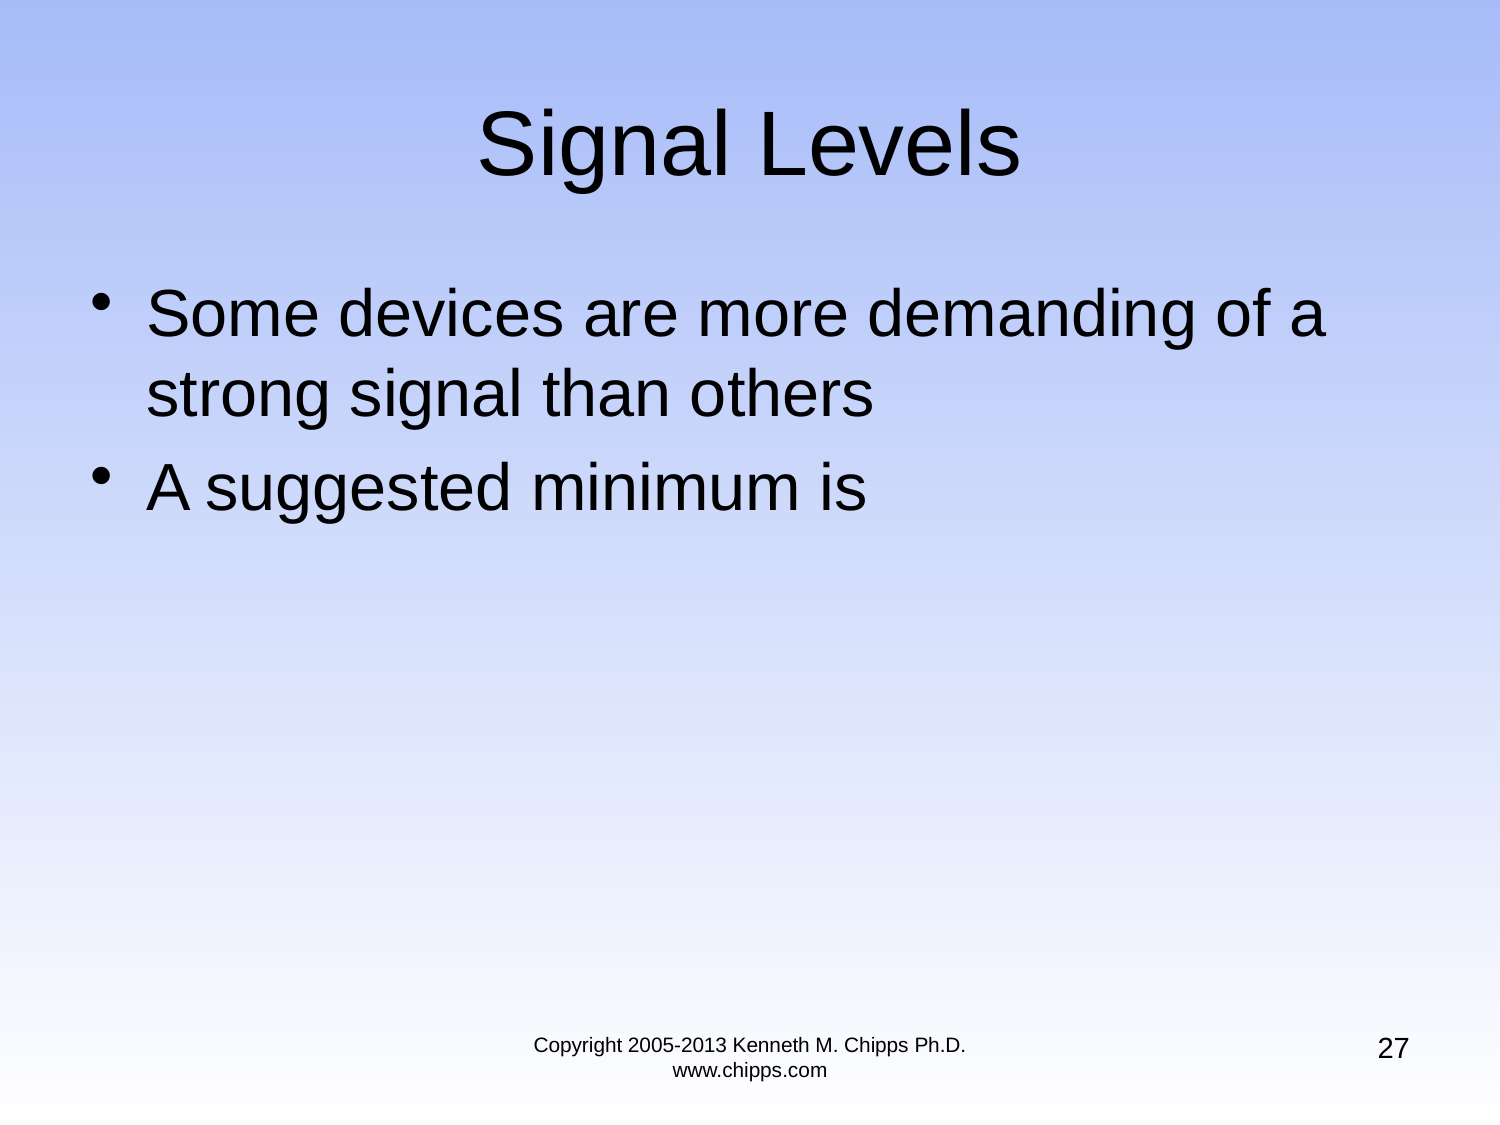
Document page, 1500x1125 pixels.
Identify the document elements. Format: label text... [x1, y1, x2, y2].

list Some devices are more demanding of a strong signal than others A suggested minimum is [75, 262, 1425, 1005]
title Signal Levels [75, 45, 1425, 233]
slide_number 27 [1074, 1021, 1426, 1101]
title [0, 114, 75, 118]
footer Copyright 2005-2013 Kenneth M. Chipps Ph.D. www.chipps.com [449, 1024, 1051, 1103]
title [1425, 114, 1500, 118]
